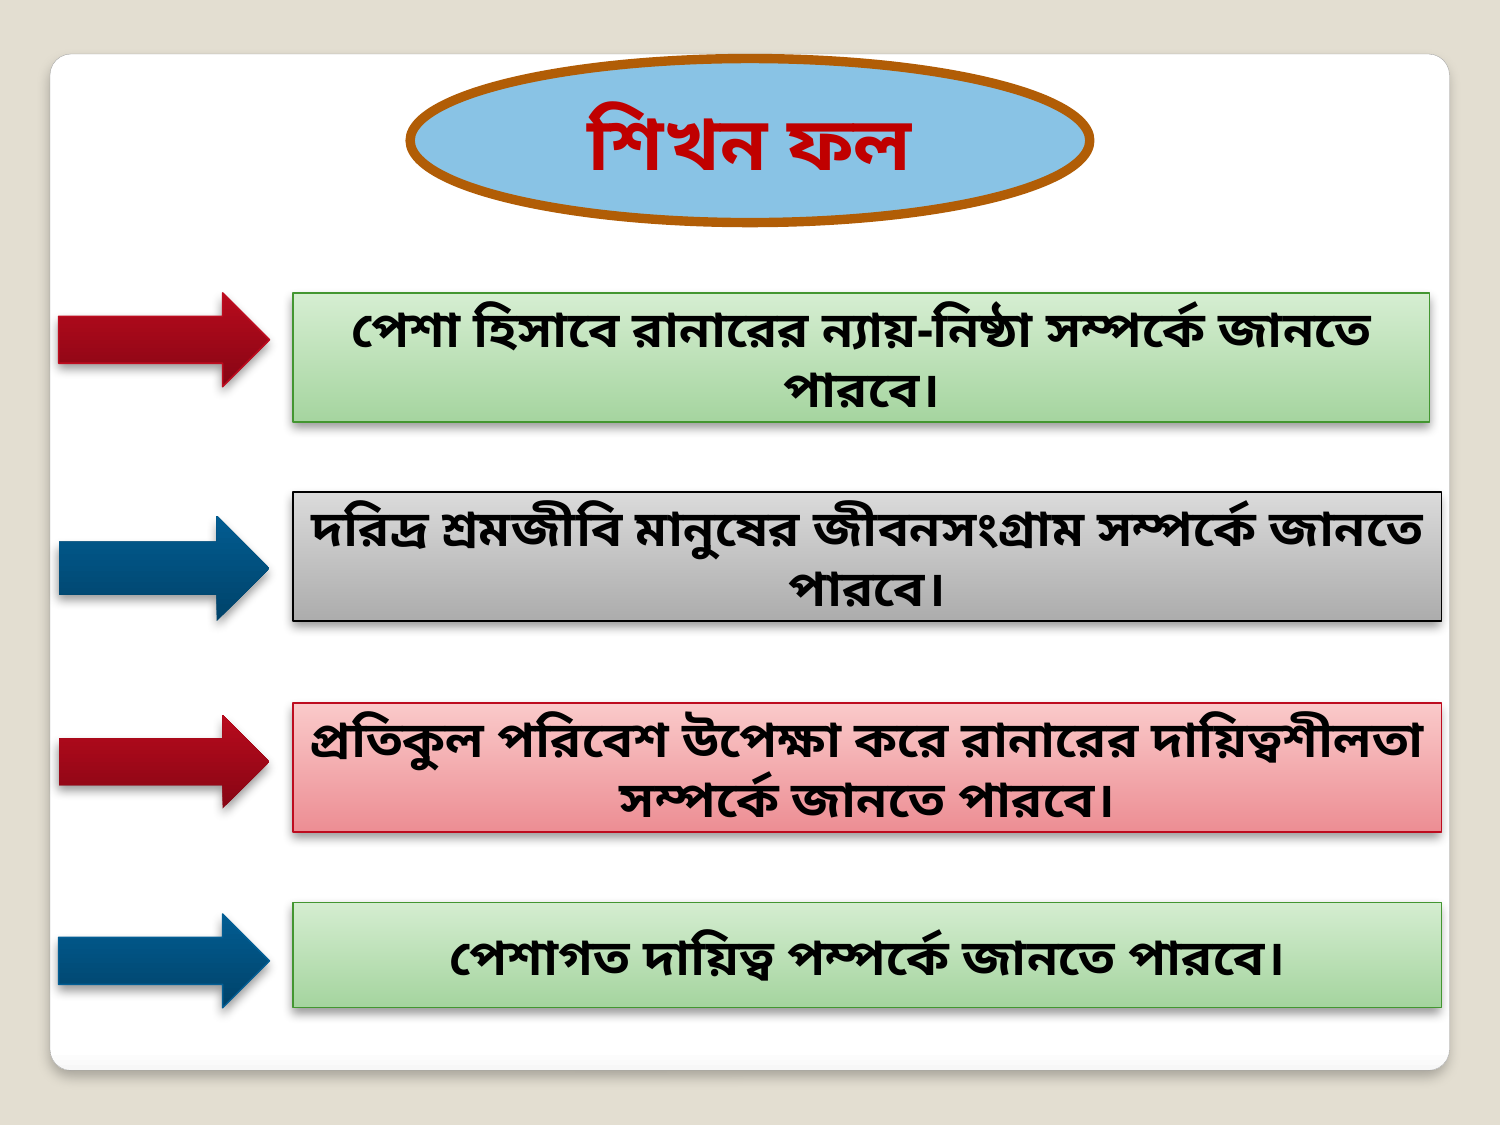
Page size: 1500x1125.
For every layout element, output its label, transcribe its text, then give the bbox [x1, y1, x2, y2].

text_box শিখন ফল [406, 55, 1094, 227]
text_box [58, 714, 270, 809]
text_box পেশা হিসাবে রানারের ন্যায়-নিষ্ঠা সম্পর্কে জানতে পারবে। [292, 292, 1430, 423]
text_box [57, 913, 271, 1009]
text_box [57, 292, 271, 388]
text_box [58, 515, 270, 622]
text_box প্রতিকুল পরিবেশ উপেক্ষা করে রানারের দায়িত্বশীলতা সম্পর্কে জানতে পারবে। [292, 702, 1442, 833]
text_box পেশাগত দায়িত্ব পম্পর্কে জানতে পারবে। [292, 902, 1442, 1008]
text_box দরিদ্র শ্রমজীবি মানুষের জীবনসংগ্রাম সম্পর্কে জানতে পারবে। [292, 491, 1442, 622]
